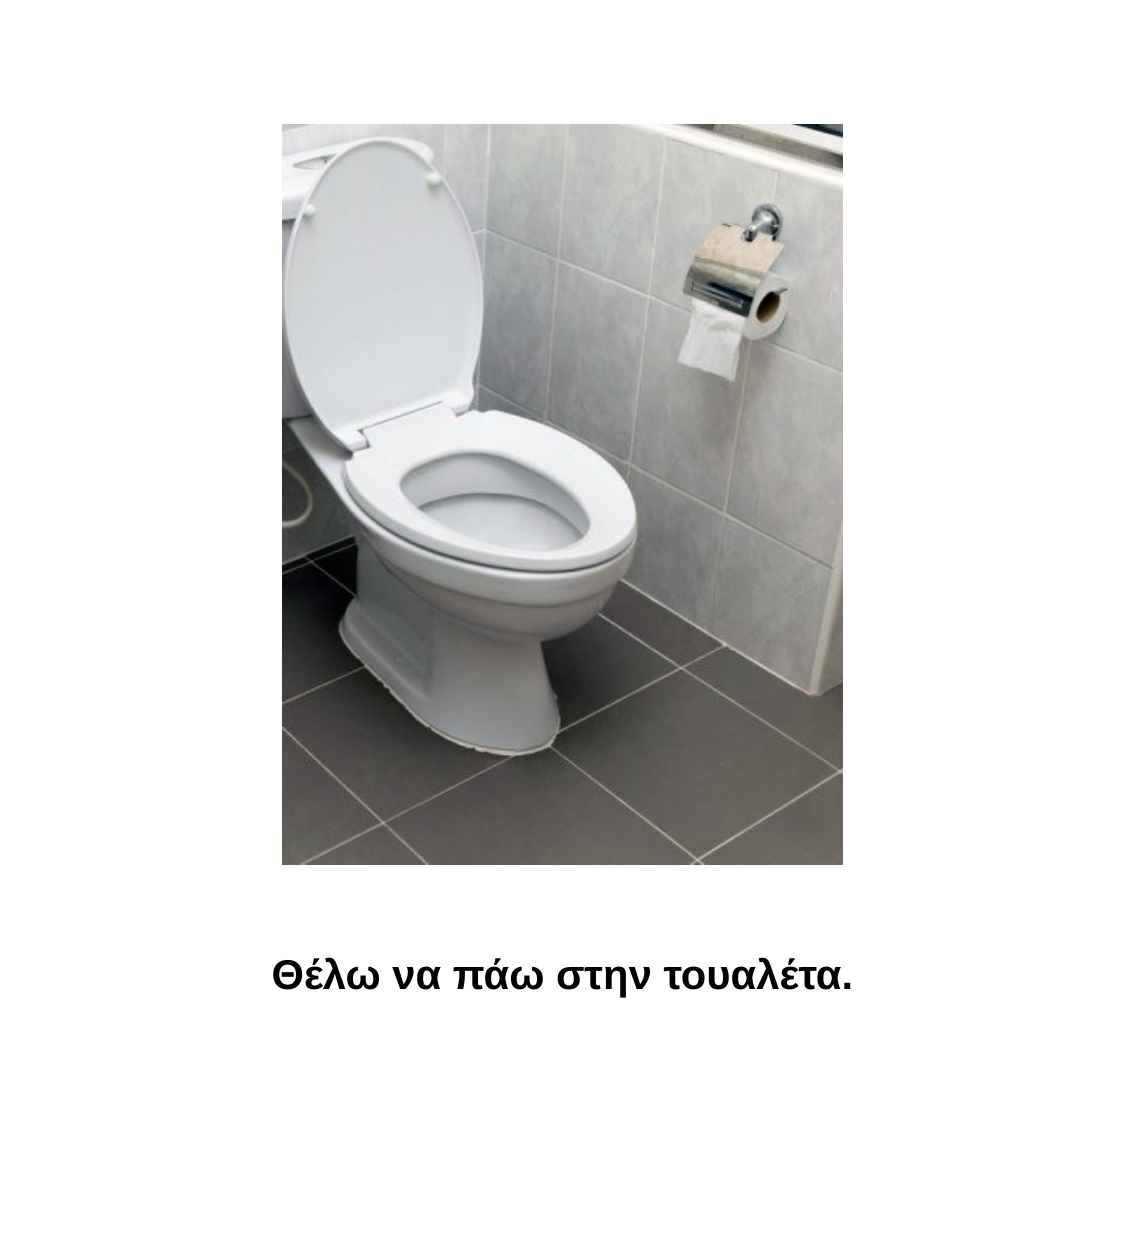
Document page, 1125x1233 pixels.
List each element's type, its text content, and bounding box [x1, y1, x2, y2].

picture [282, 124, 843, 865]
list Θέλω να πάω στην τουαλέτα. [109, 948, 1016, 1116]
